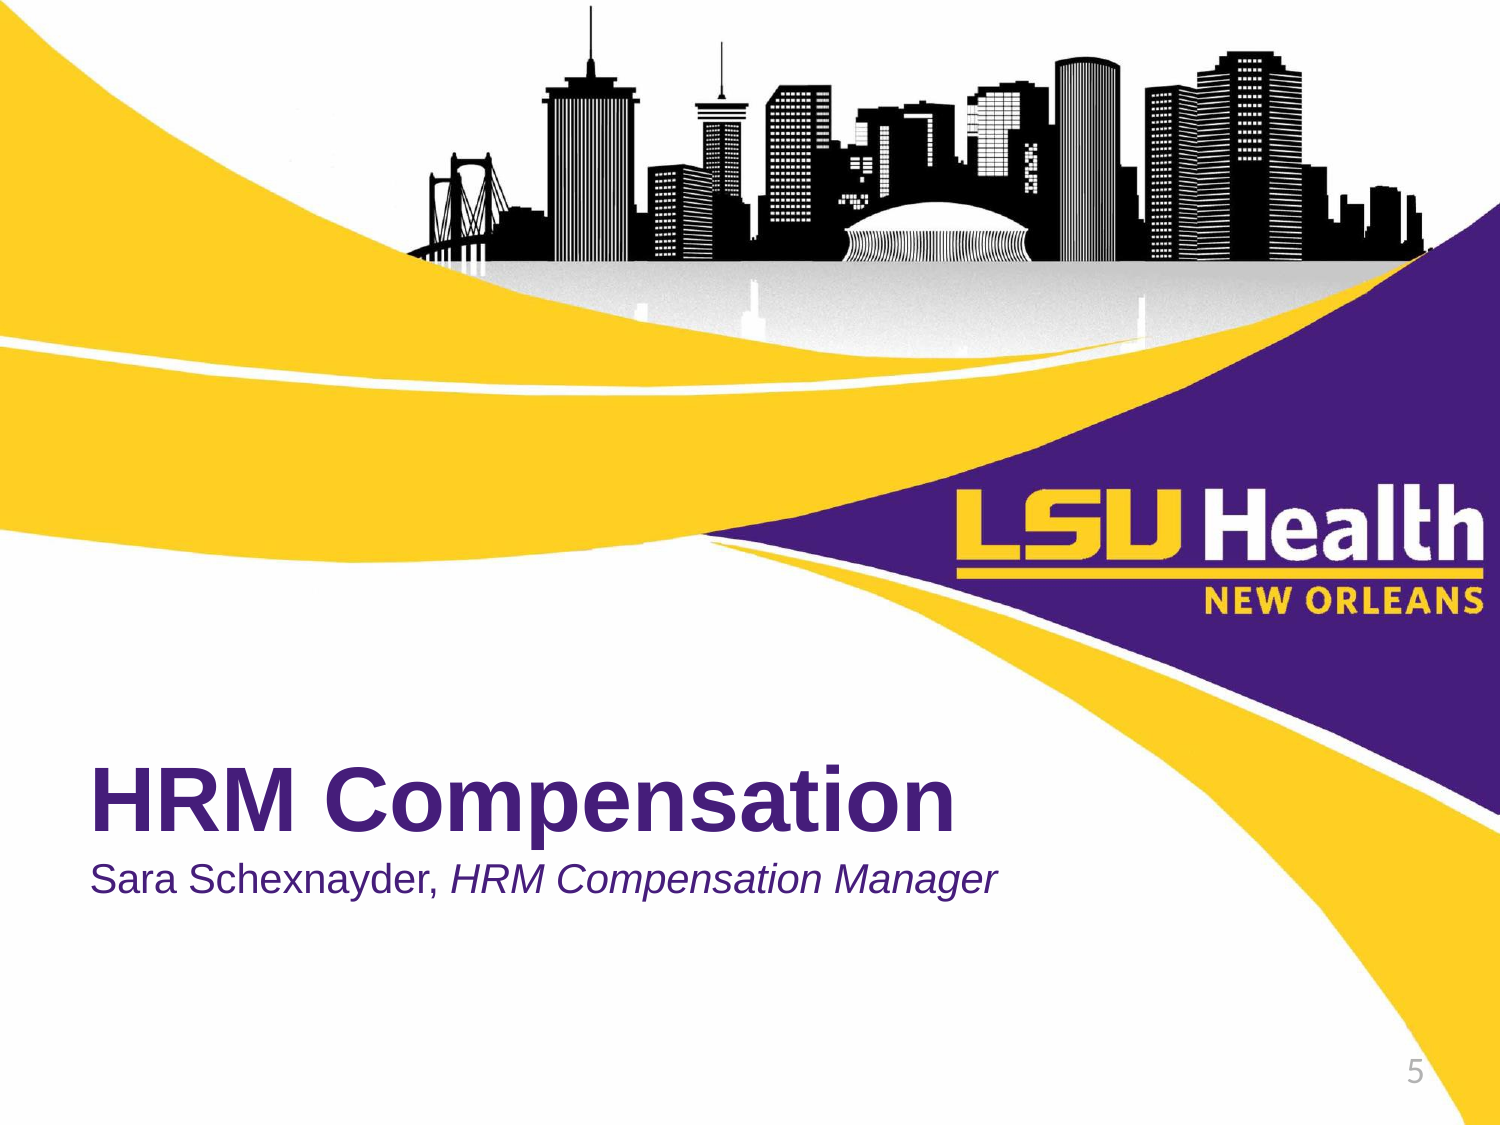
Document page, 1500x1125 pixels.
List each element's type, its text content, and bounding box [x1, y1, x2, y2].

text_box [935, 473, 1500, 643]
slide_number 5 [1080, 1046, 1425, 1092]
picture [0, 0, 1500, 1125]
text_box HRM Compensation Sara Schexnayder, HRM Compensation Manager [87, 737, 1400, 902]
